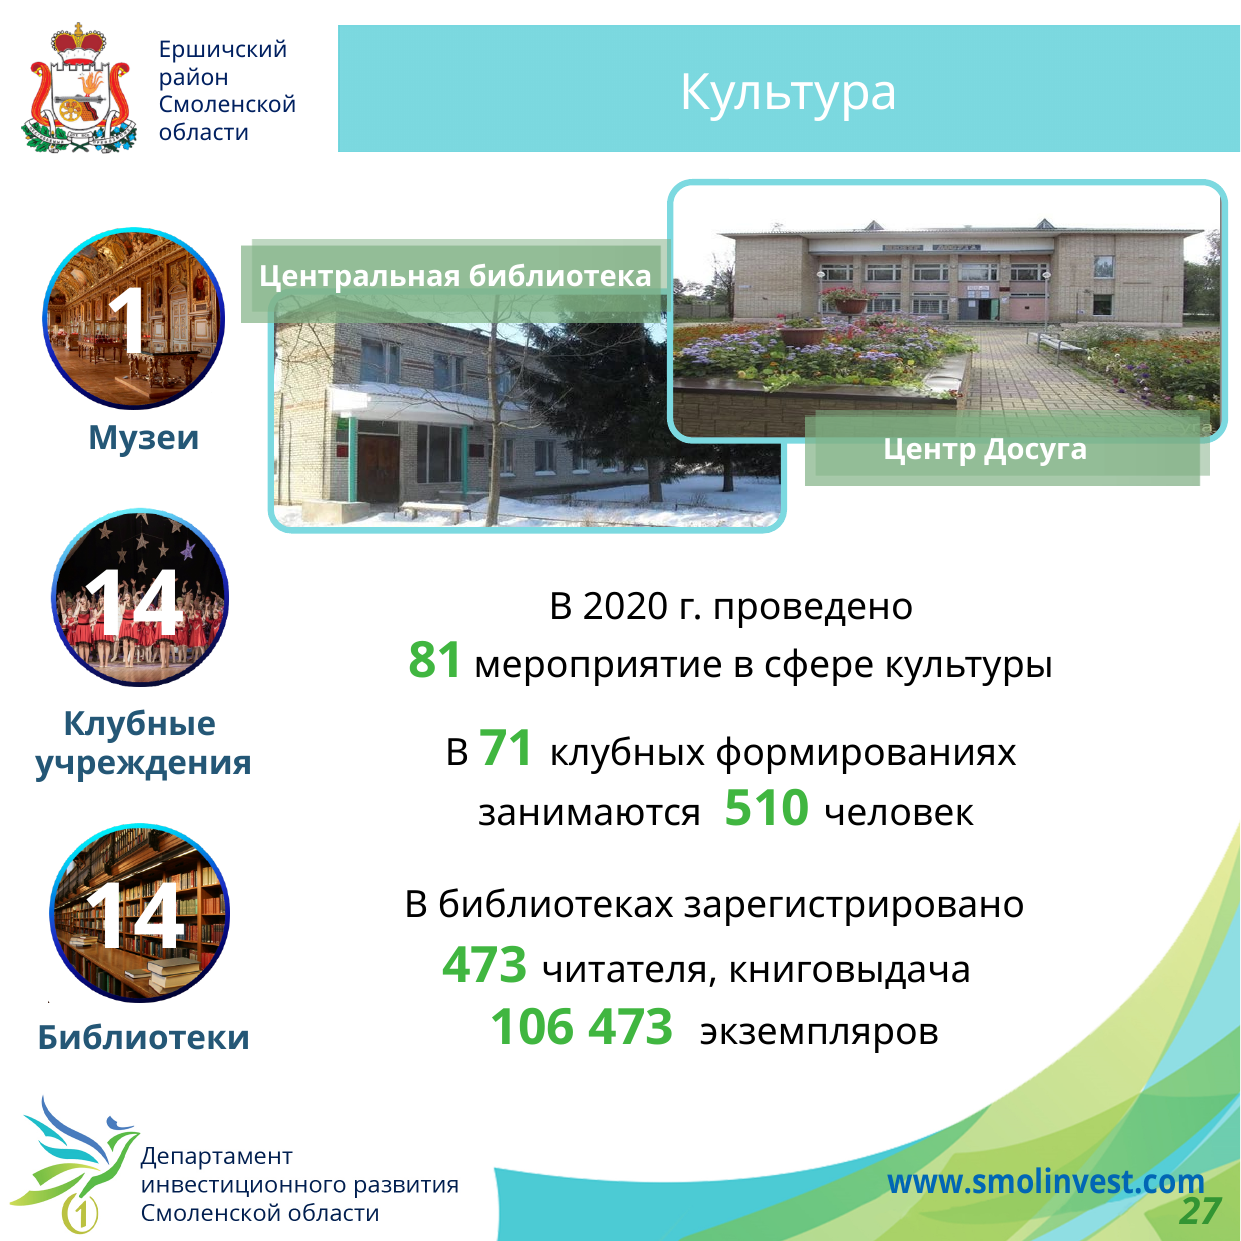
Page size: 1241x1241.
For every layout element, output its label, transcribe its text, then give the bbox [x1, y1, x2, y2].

text_box Клубные учреждения [0, 694, 307, 789]
text_box Ершичский район Смоленской области [147, 27, 330, 153]
text_box В библиотеках зарегистрировано 473 читателя, книговыдача 106 473 экземпляров [373, 872, 1057, 1062]
text_box В 71 клубных формированиях занимаются 510 человек [353, 708, 1109, 843]
picture [0, 0, 1241, 1241]
text_box Библиотеки [22, 1008, 266, 1064]
text_box В 2020 г. проведено 81 мероприятие в сфере культуры [261, 574, 1201, 695]
text_box 27 [1165, 1179, 1237, 1240]
text_box Музеи [72, 425, 216, 464]
